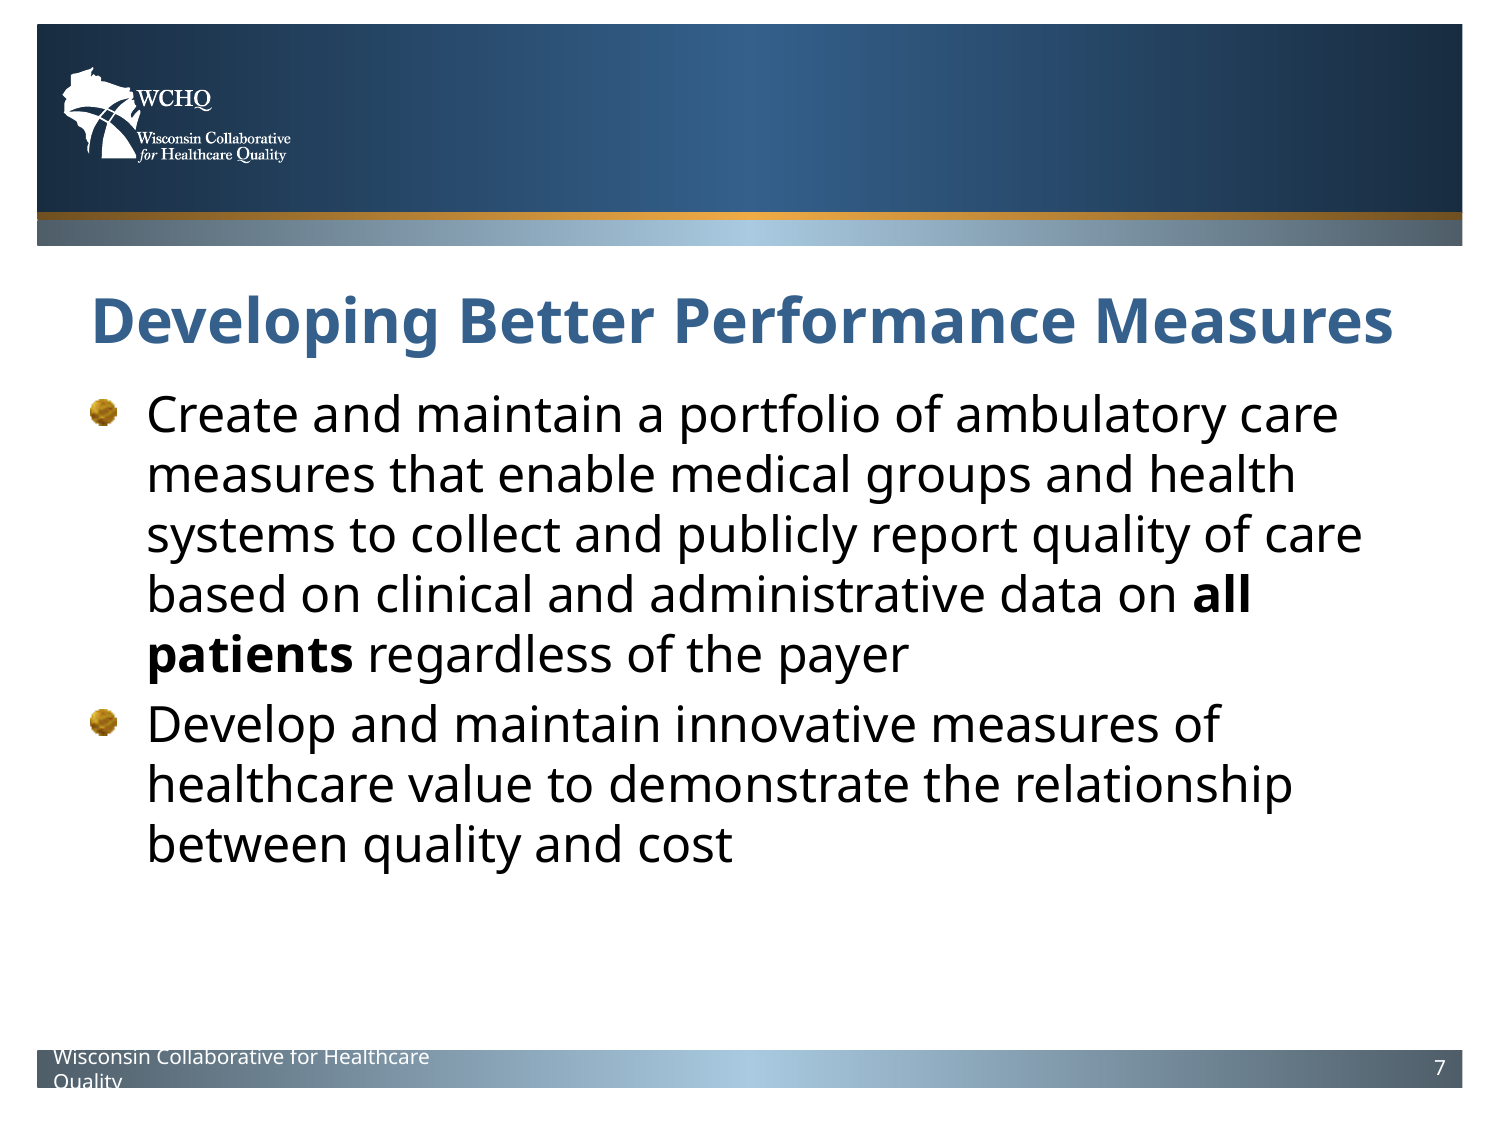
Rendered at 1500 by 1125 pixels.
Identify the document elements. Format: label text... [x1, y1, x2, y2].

list Developing Better Performance Measures [74, 274, 1426, 363]
picture [90, 709, 117, 736]
footer Wisconsin Collaborative for Healthcare Quality [38, 1039, 513, 1099]
picture [90, 399, 117, 426]
list Create and maintain a portfolio of ambulatory care measures that enable medical groups and health systems to collect and publicly report quality of care based on clinical and administrative data on all patients regardless of the payer Develop and maintain innovative measures of healthcare value to demonstrate the relationship between quality and cost [74, 374, 1426, 1026]
slide_number 7 [1373, 1039, 1461, 1099]
